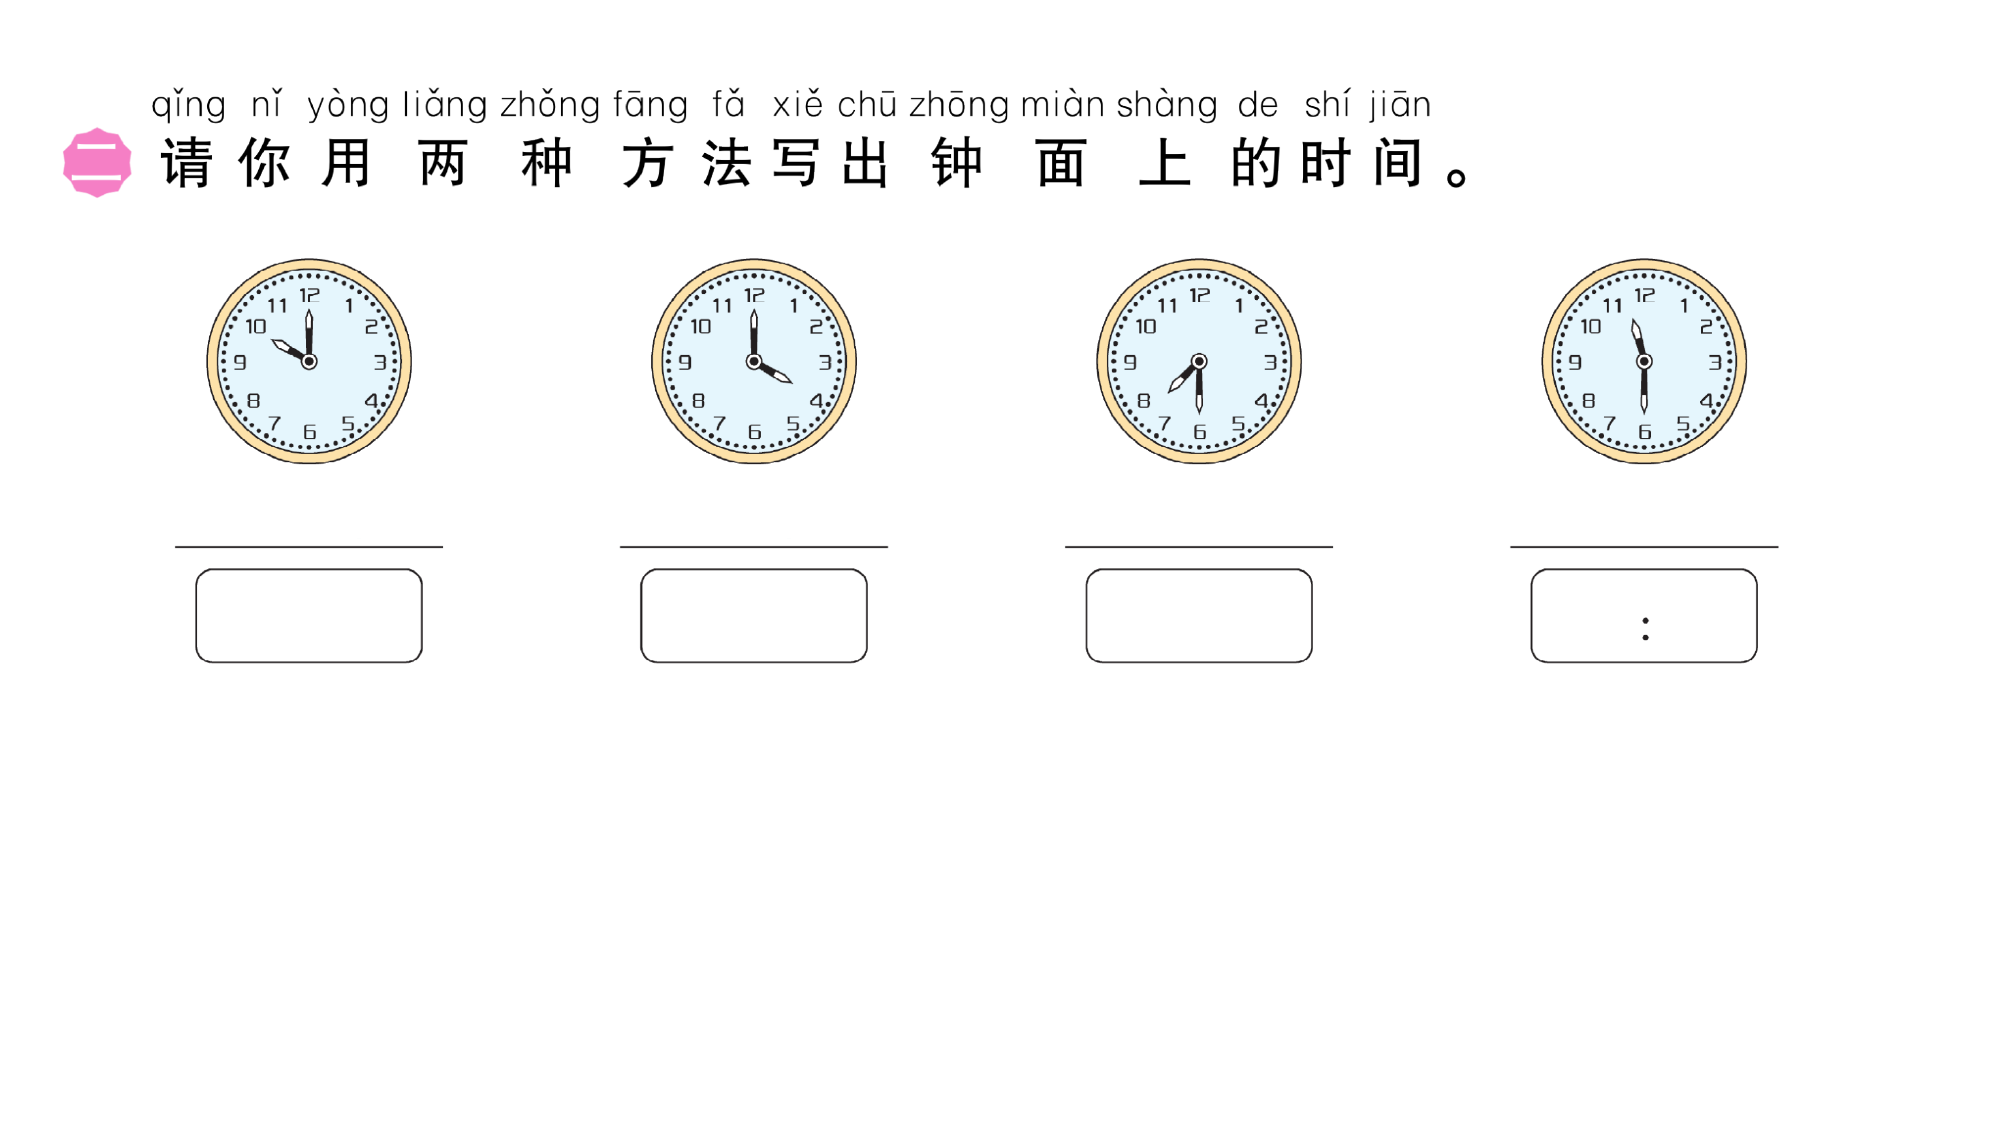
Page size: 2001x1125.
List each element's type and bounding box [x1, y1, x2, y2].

picture [58, 58, 1949, 684]
